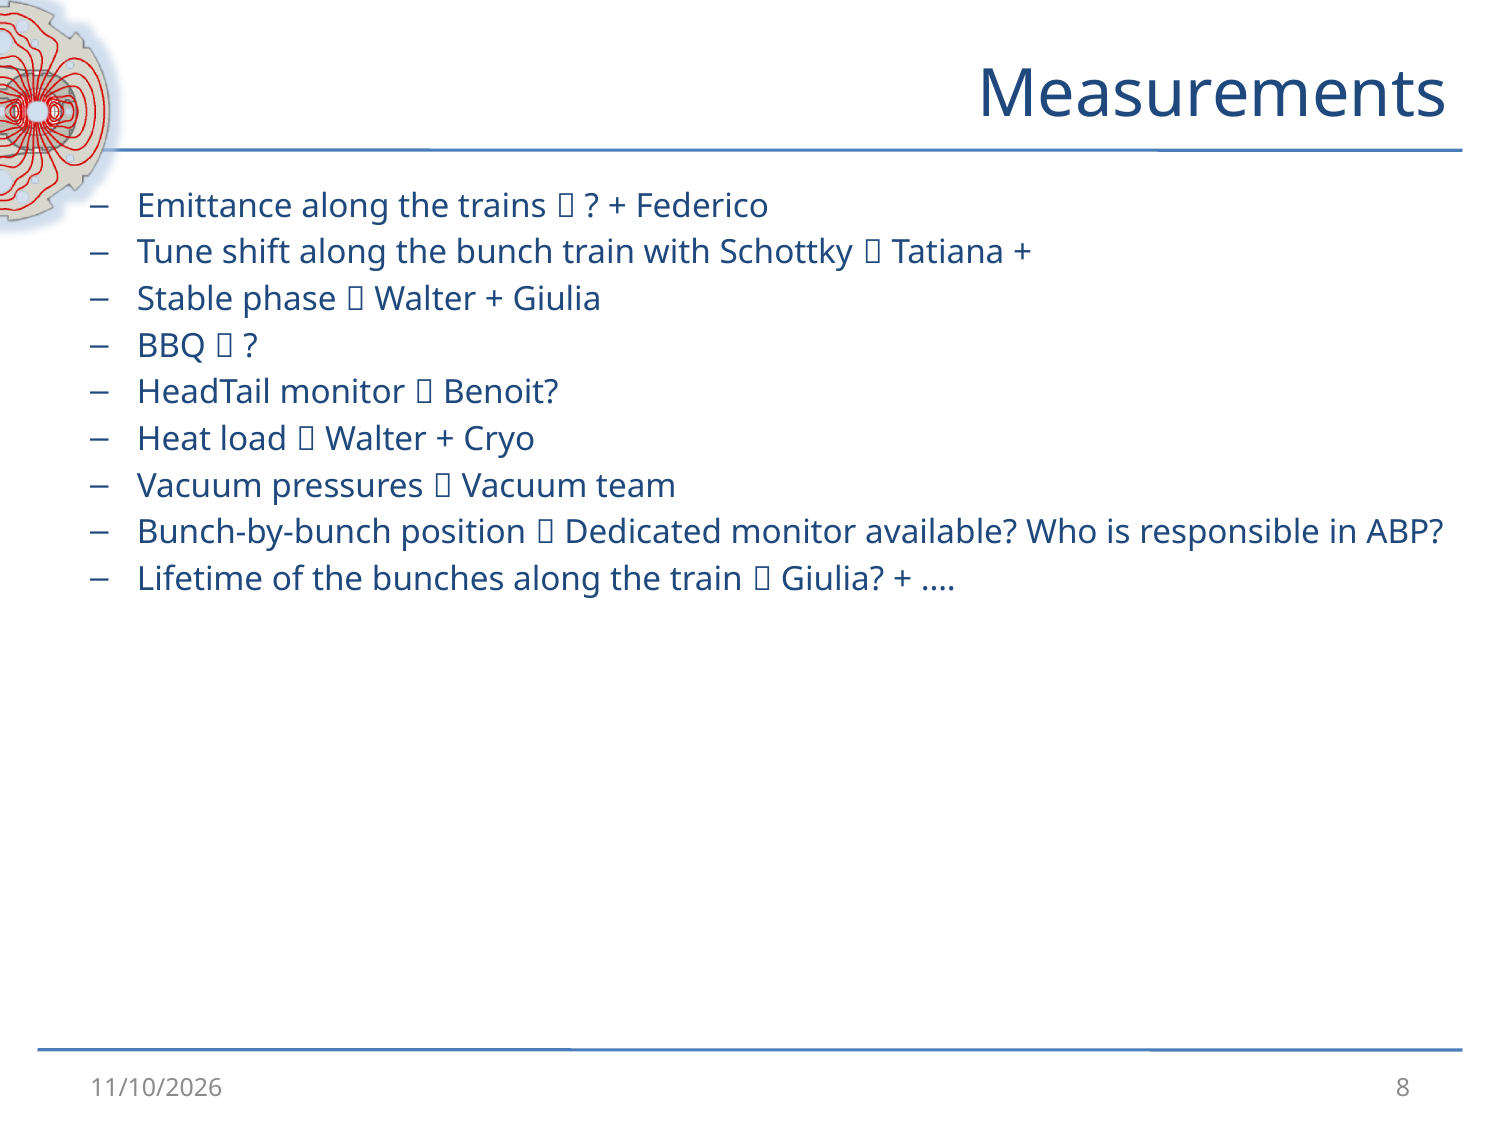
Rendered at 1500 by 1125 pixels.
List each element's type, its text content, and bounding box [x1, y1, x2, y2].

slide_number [75, 1074, 425, 1103]
list Emittance along the trains  ? + Federico Tune shift along the bunch train with Schottky  Tatiana + Stable phase  Walter + Giulia BBQ  ? HeadTail monitor  Benoit? Heat load  Walter + Cryo Vacuum pressures  Vacuum team Bunch-by-bunch position  Dedicated monitor available? Who is responsible in ABP? Lifetime of the bunches along the train  Giulia? + …. [0, 149, 1500, 1013]
title Measurements [262, 24, 1463, 149]
slide_number 8 [1074, 1074, 1425, 1103]
picture [0, 2, 109, 149]
